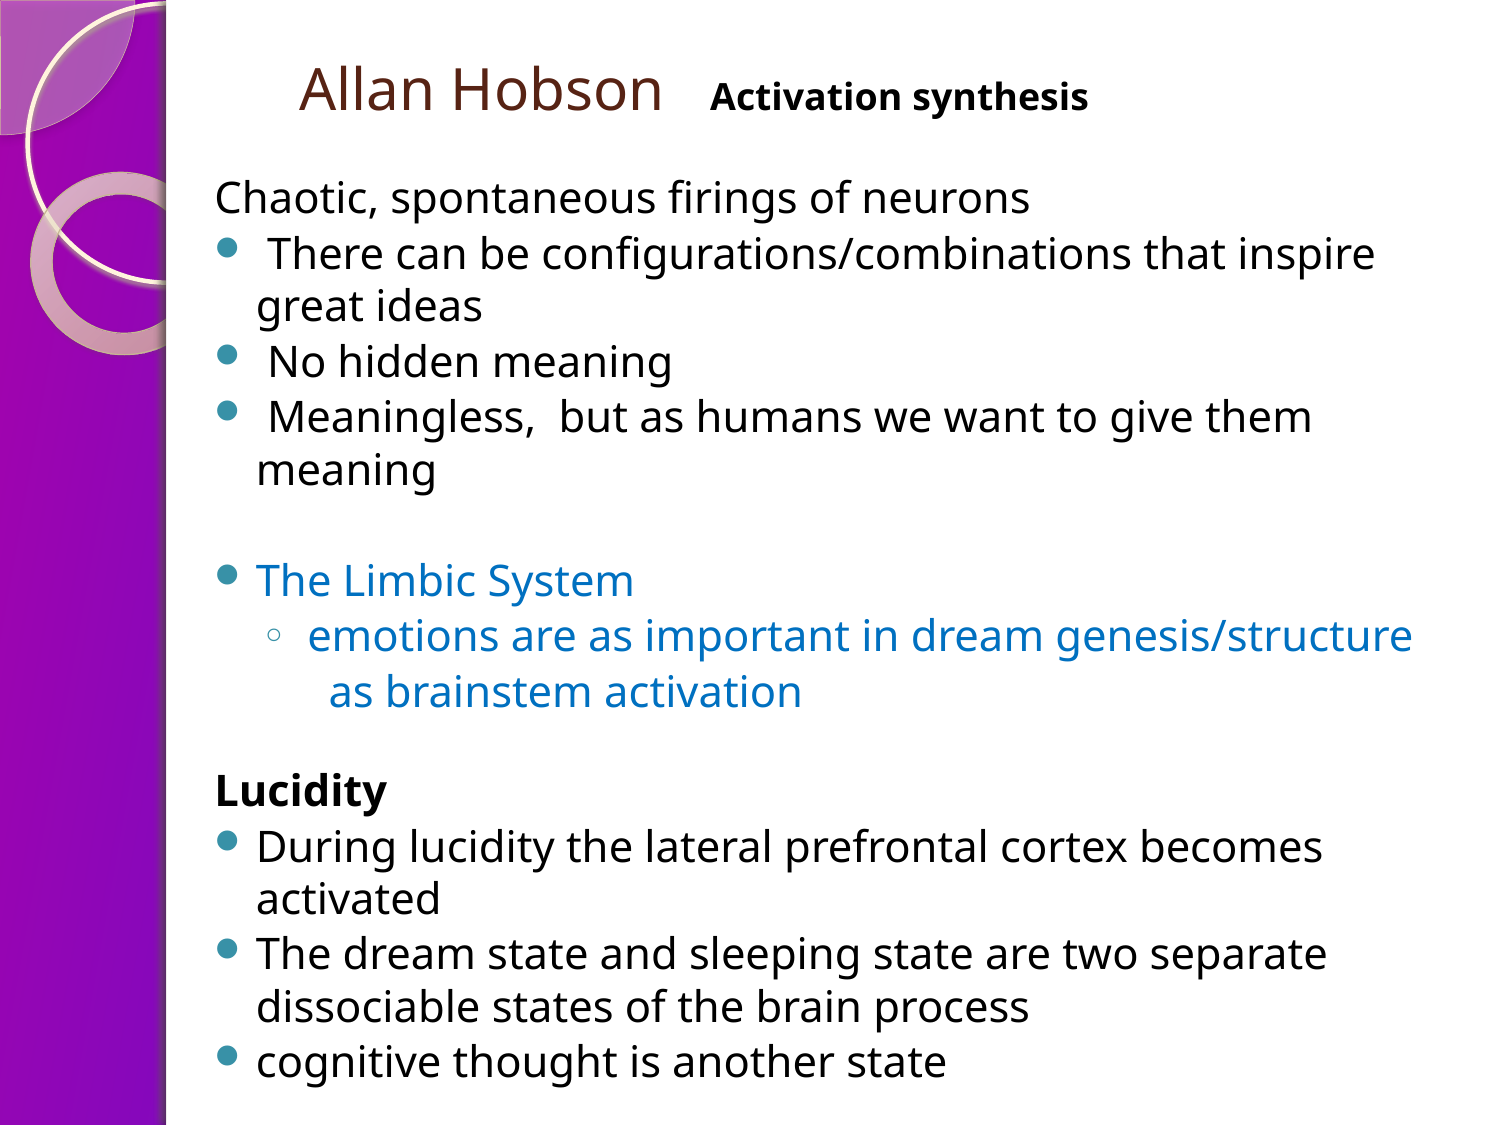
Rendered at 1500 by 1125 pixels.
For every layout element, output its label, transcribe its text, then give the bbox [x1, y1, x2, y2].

text_box [199, 349, 1100, 411]
list Chaotic, spontaneous firings of neurons There can be configurations/combinations that inspire great ideas No hidden meaning Meaningless, but as humans we want to give them meaning The Limbic System emotions are as important in dream genesis/structure as brainstem activation Lucidity During lucidity the lateral prefrontal cortex becomes activated The dream state and sleeping state are two separate dissociable states of the brain process cognitive thought is another state [187, 162, 1500, 1113]
title Allan Hobson Activation synthesis [269, 45, 1500, 162]
